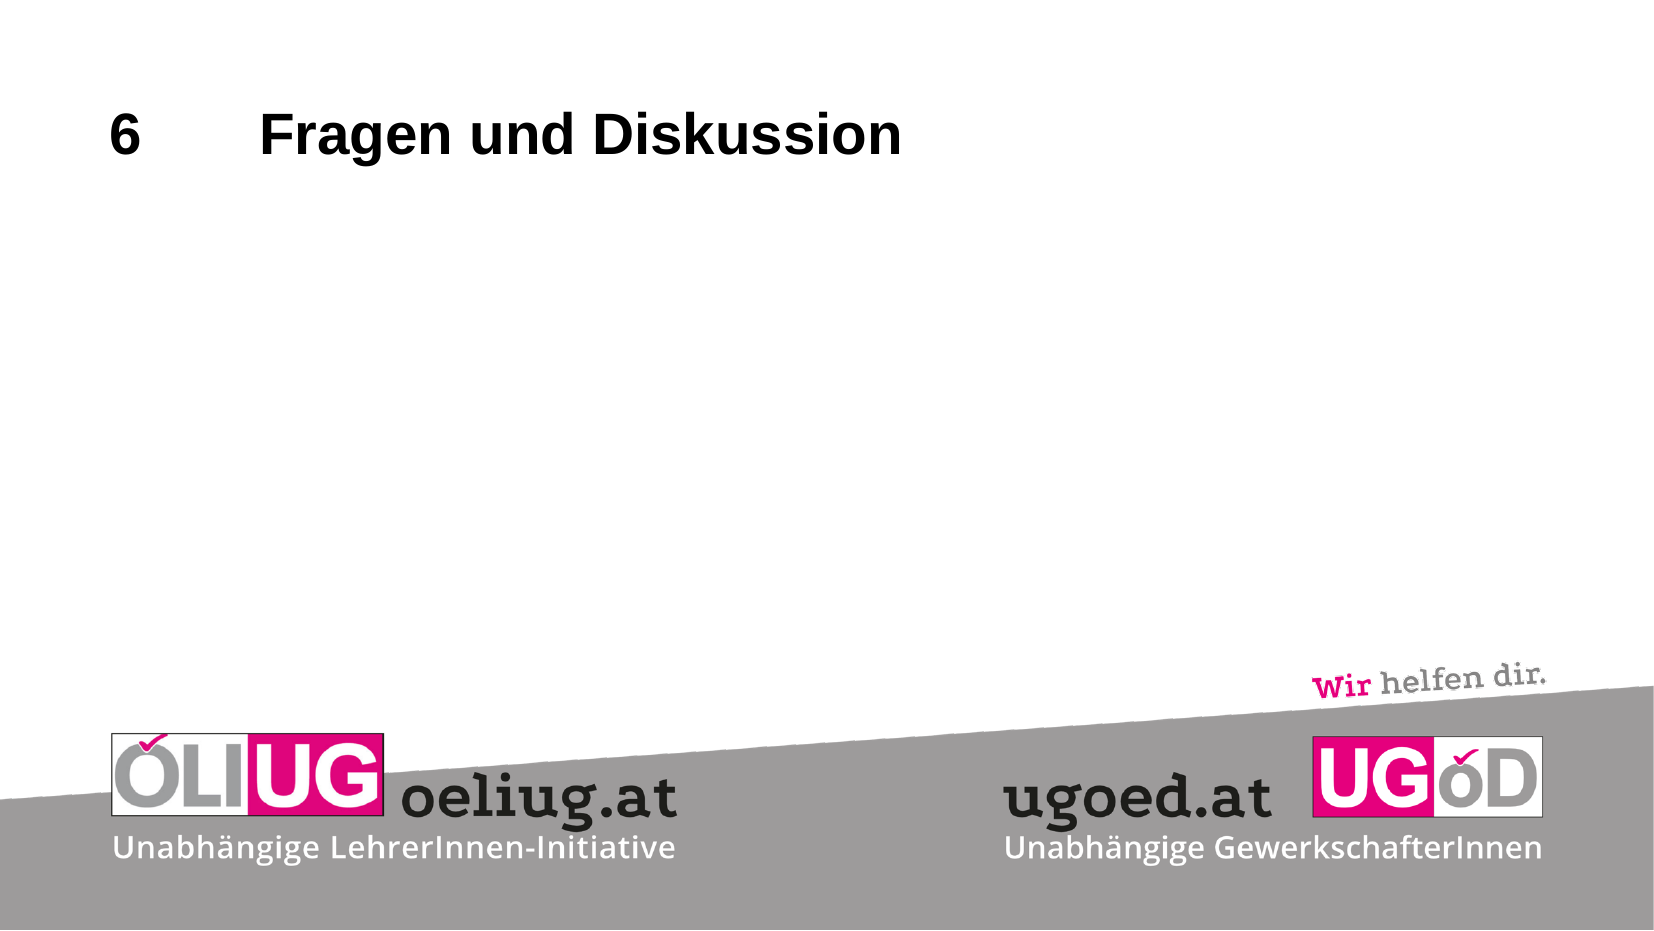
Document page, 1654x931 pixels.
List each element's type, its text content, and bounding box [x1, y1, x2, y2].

text_box 6 Fragen und Diskussion [94, 88, 1542, 169]
picture [0, 649, 1654, 931]
